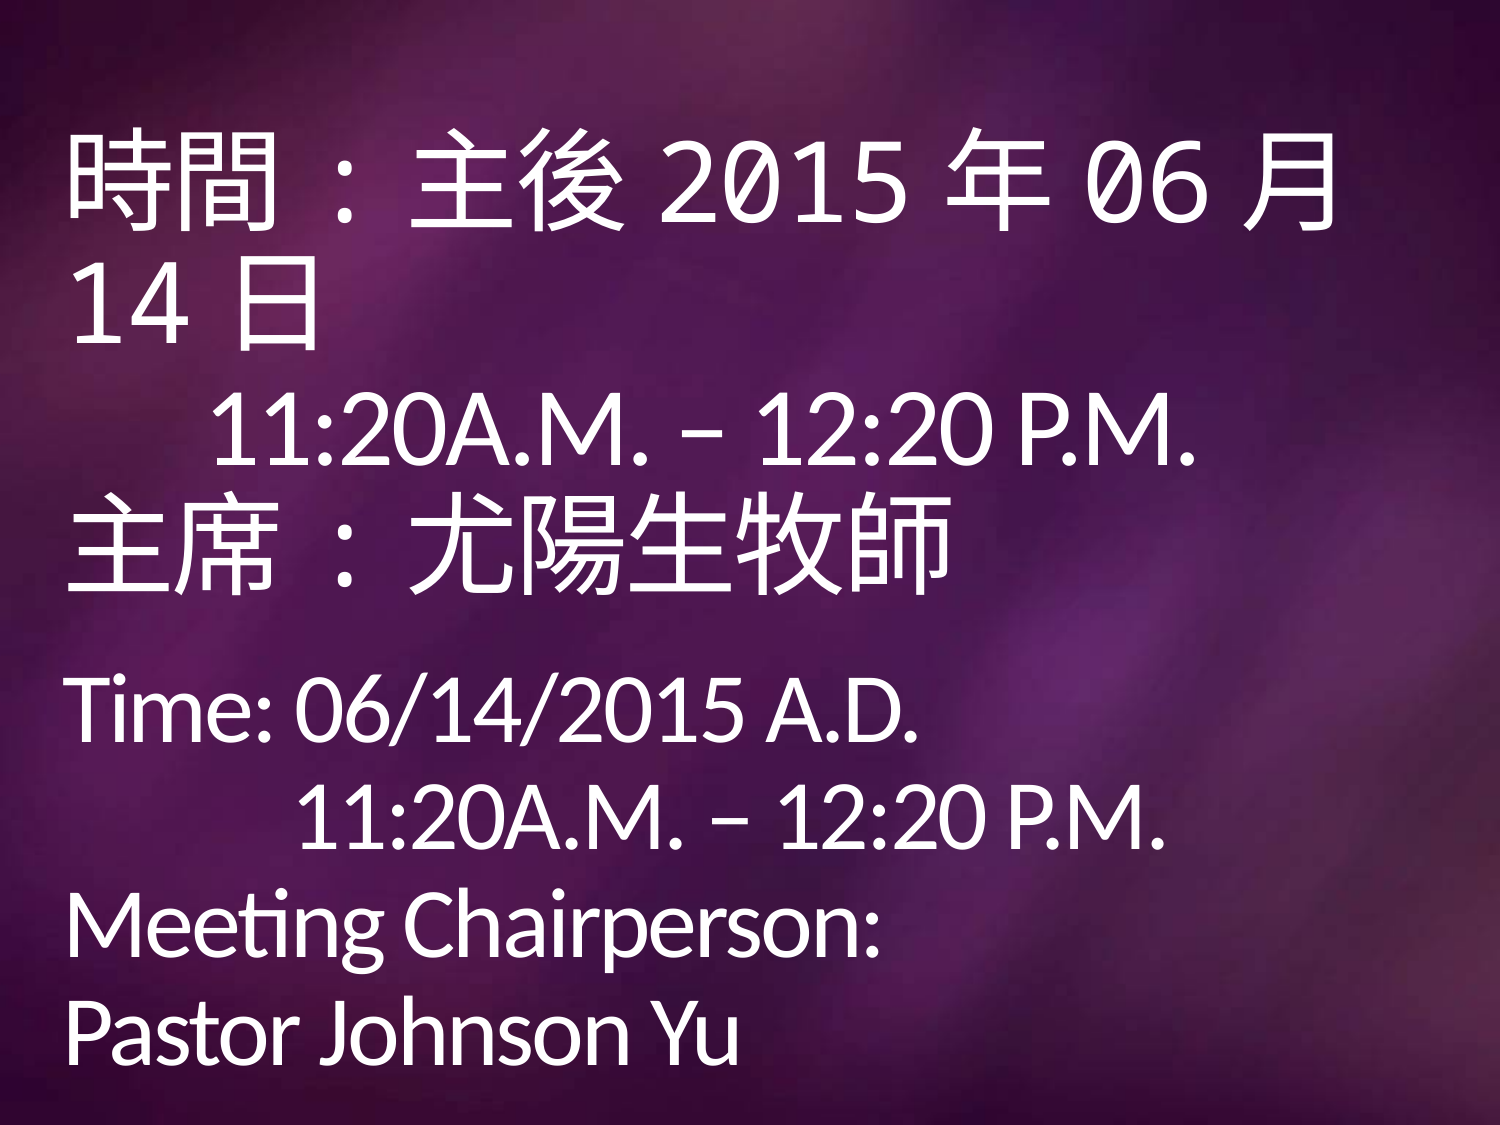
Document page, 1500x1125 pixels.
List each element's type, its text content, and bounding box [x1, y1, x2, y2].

picture [0, 0, 1500, 1125]
title 時間:主後2015年06月14日 11:20A.M. – 12:20 P.M. 主席:尤陽生牧師 Time: 06/14/2015 A.D. 11:20A.M. – 12:20 P.M. Meeting Chairperson: Pastor Johnson Yu [62, 125, 1438, 975]
